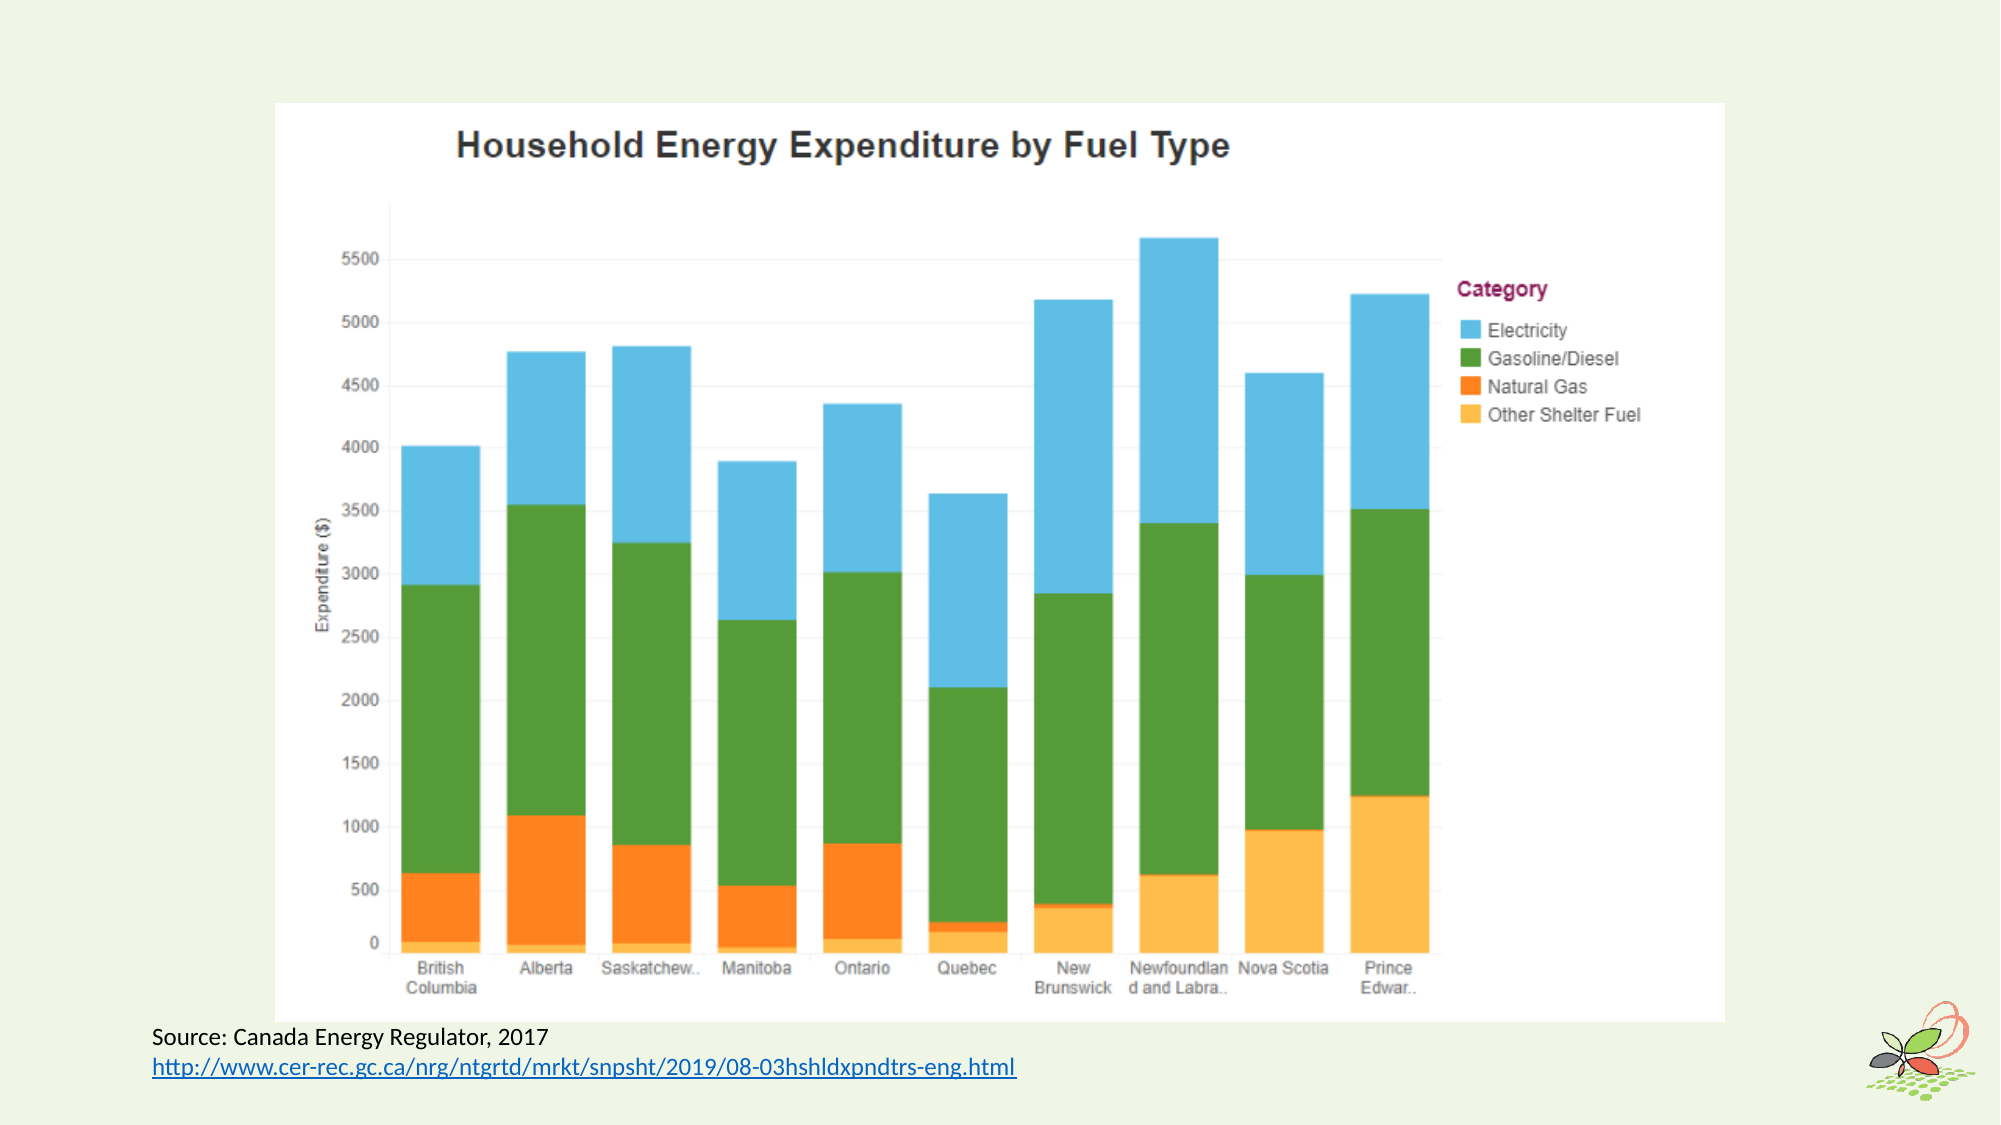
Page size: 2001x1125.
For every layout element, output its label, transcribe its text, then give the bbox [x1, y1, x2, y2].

picture [0, 0, 2000, 1125]
text_box Source: Canada Energy Regulator, 2017 http://www.cer-rec.gc.ca/nrg/ntgrtd/mrkt/snpsht/2019/08-03hshldxpndtrs-eng.html [137, 1013, 1574, 1088]
